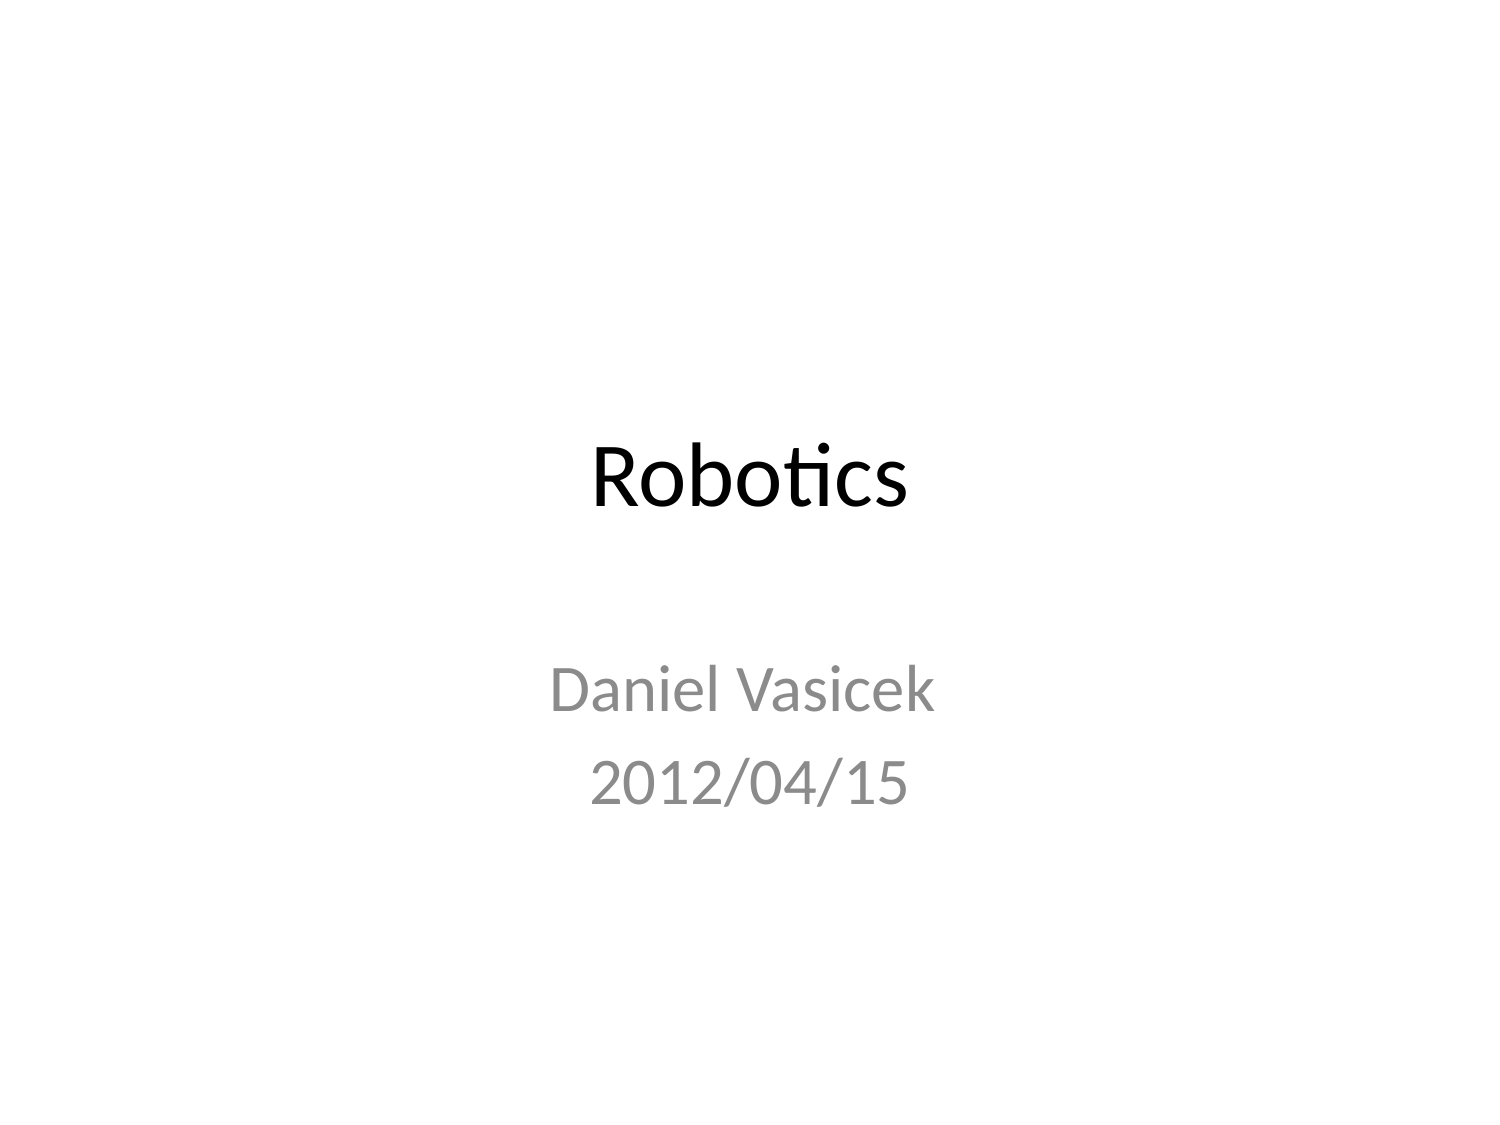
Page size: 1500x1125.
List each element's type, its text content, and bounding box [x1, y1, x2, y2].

title Robotics [112, 349, 1388, 591]
subtitle Daniel Vasicek 2012/04/15 [225, 637, 1275, 925]
